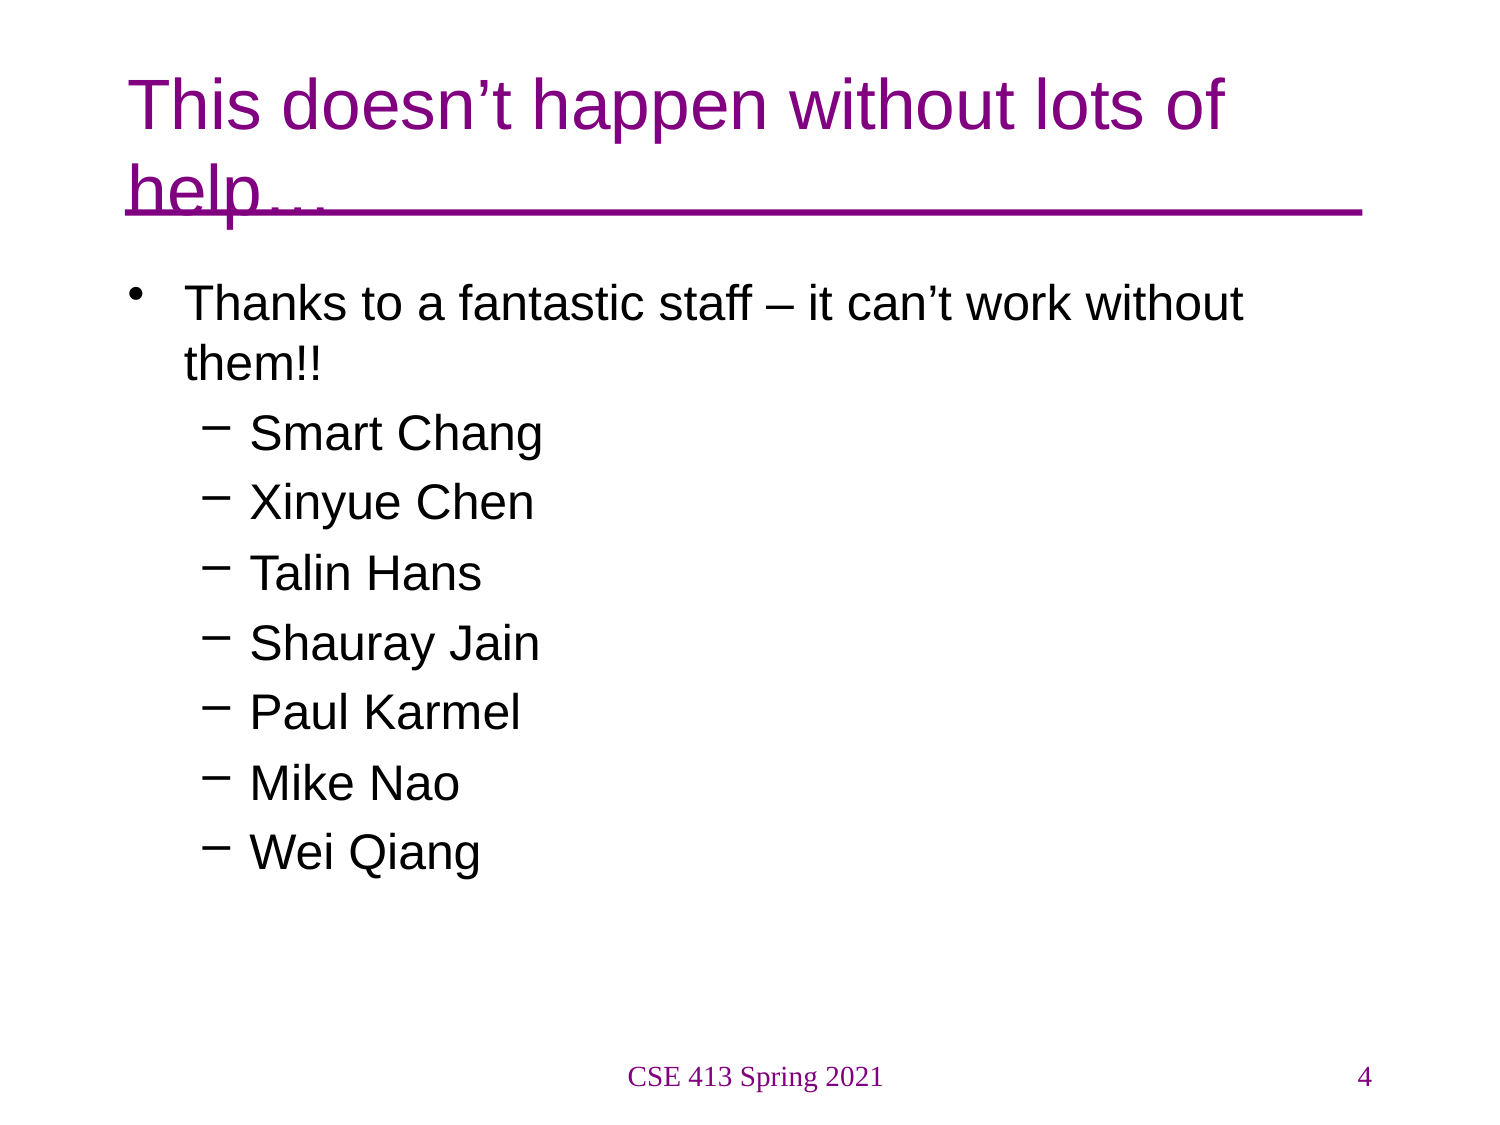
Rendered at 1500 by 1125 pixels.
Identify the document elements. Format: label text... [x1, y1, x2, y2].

slide_number 4 [1074, 1049, 1388, 1125]
list Thanks to a fantastic staff – it can’t work without them!! Smart Chang Xinyue Chen Talin Hans Shauray Jain Paul Karmel Mike Nao Wei Qiang [112, 262, 1388, 1000]
title This doesn’t happen without lots of help… [112, 50, 1388, 238]
footer CSE 413 Spring 2021 [474, 1049, 1038, 1125]
